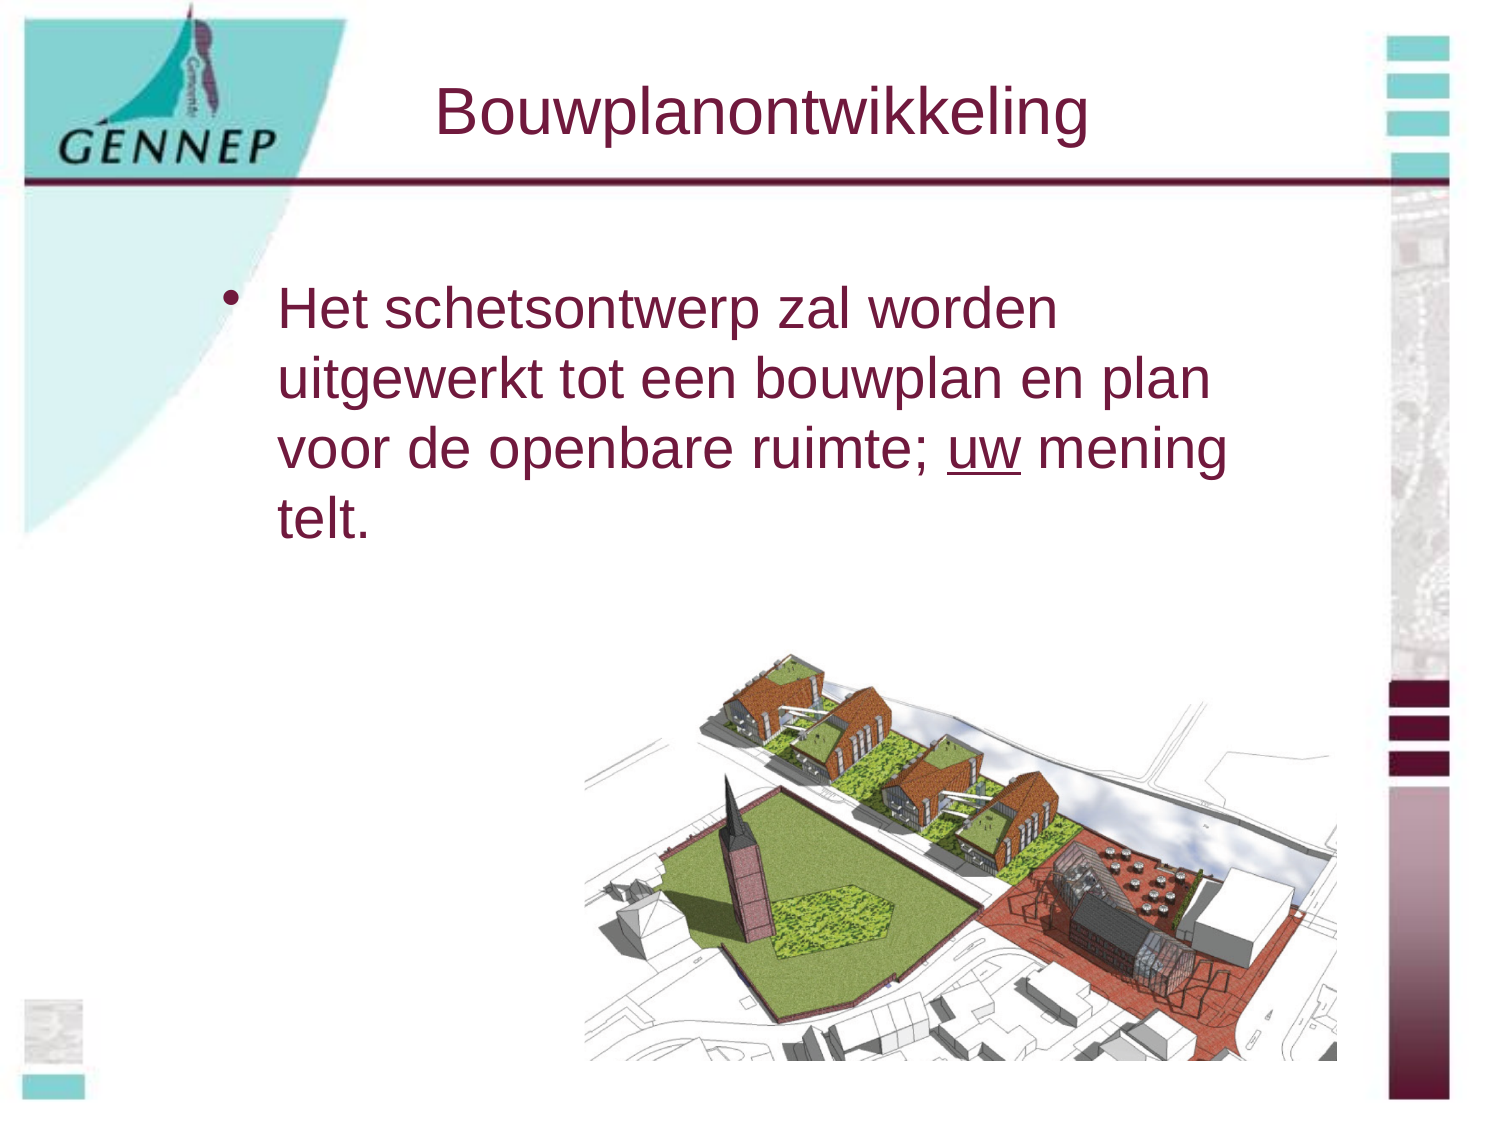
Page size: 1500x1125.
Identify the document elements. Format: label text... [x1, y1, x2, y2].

title Bouwplanontwikkeling [253, 54, 1272, 161]
picture [0, 0, 1500, 1125]
list Het schetsontwerp zal worden uitgewerkt tot een bouwplan en plan voor de openbare ruimte; uw mening telt. [206, 262, 1341, 1005]
